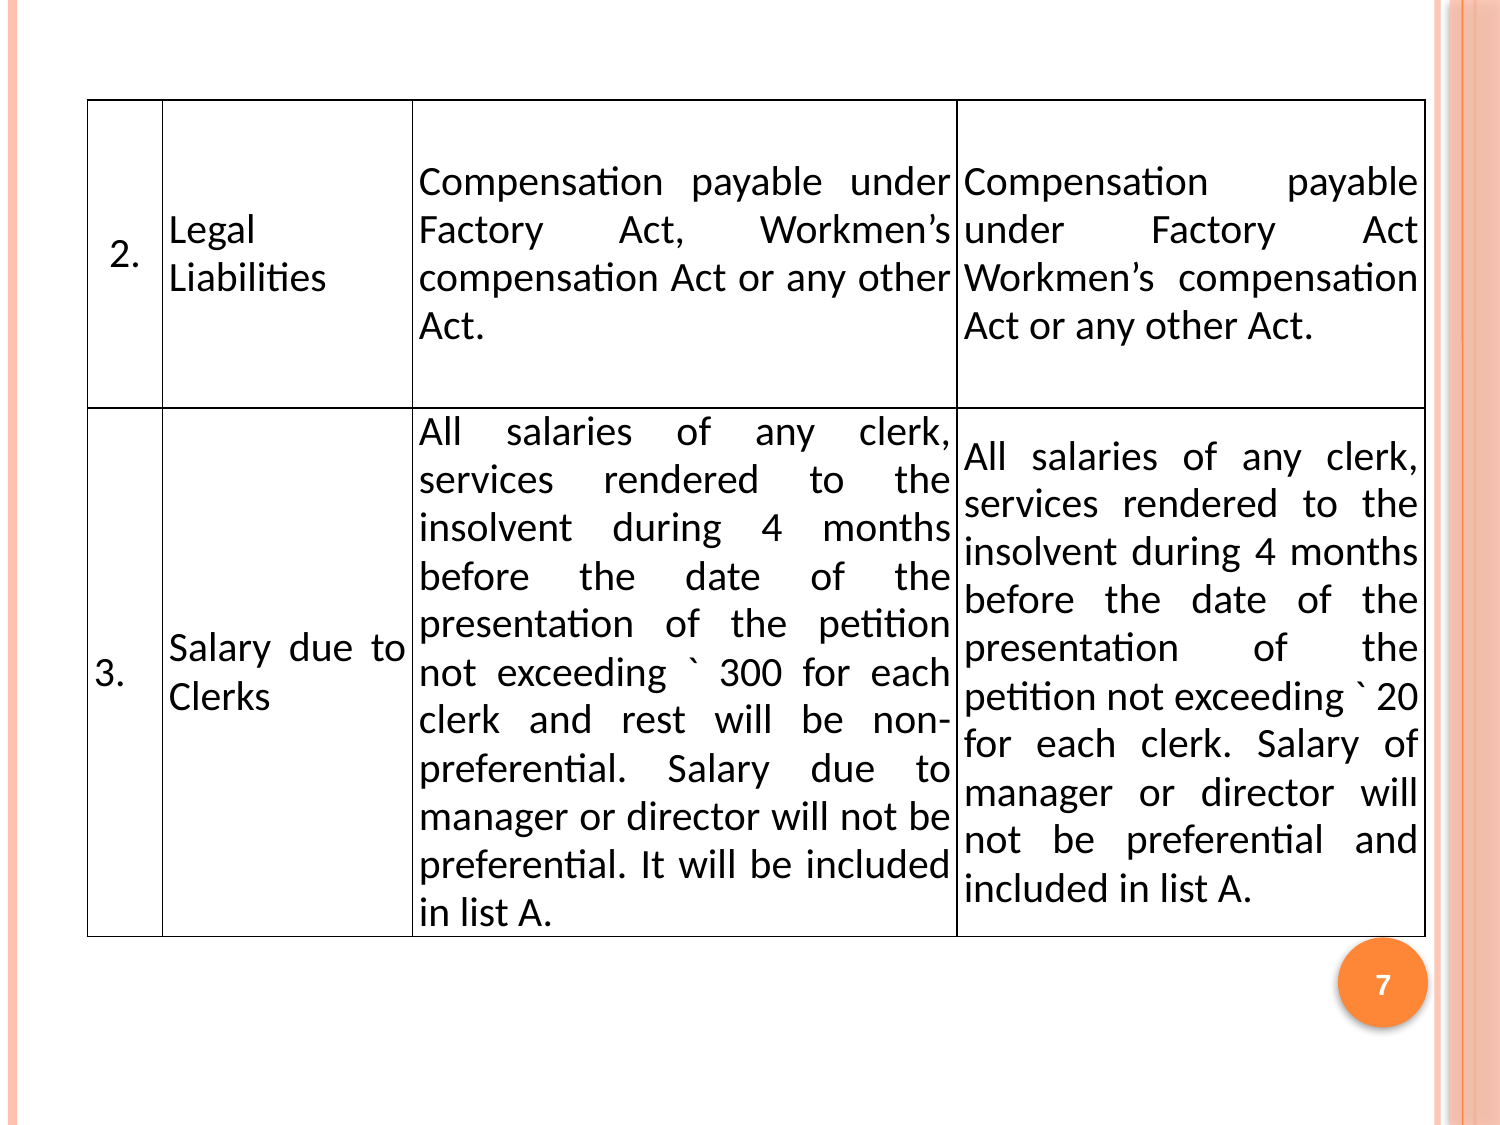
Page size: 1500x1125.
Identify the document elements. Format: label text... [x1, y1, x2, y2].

table_cell Salary due to Clerks [163, 409, 412, 936]
table_header Legal Liabilities [163, 101, 412, 407]
slide_number 7 [1333, 940, 1434, 1027]
table_header Compensation payable under Factory Act Workmen’s compensation Act or any other Act. [958, 101, 1424, 407]
table_header Compensation payable under Factory Act, Workmen’s compensation Act or any other Act. [413, 101, 956, 407]
table_cell 3. [88, 409, 162, 936]
table_cell All salaries of any clerk, services rendered to the insolvent during 4 months before the date of the presentation of the petition not exceeding ` 300 for each clerk and rest will be non-preferential. Salary due to manager or director will not be preferential. It will be included in list A. [413, 409, 956, 936]
table_cell All salaries of any clerk, services rendered to the insolvent during 4 months before the date of the presentation of the petition not exceeding ` 20 for each clerk. Salary of manager or director will not be preferential and included in list A. [958, 409, 1424, 936]
table_header 2. [88, 101, 162, 407]
